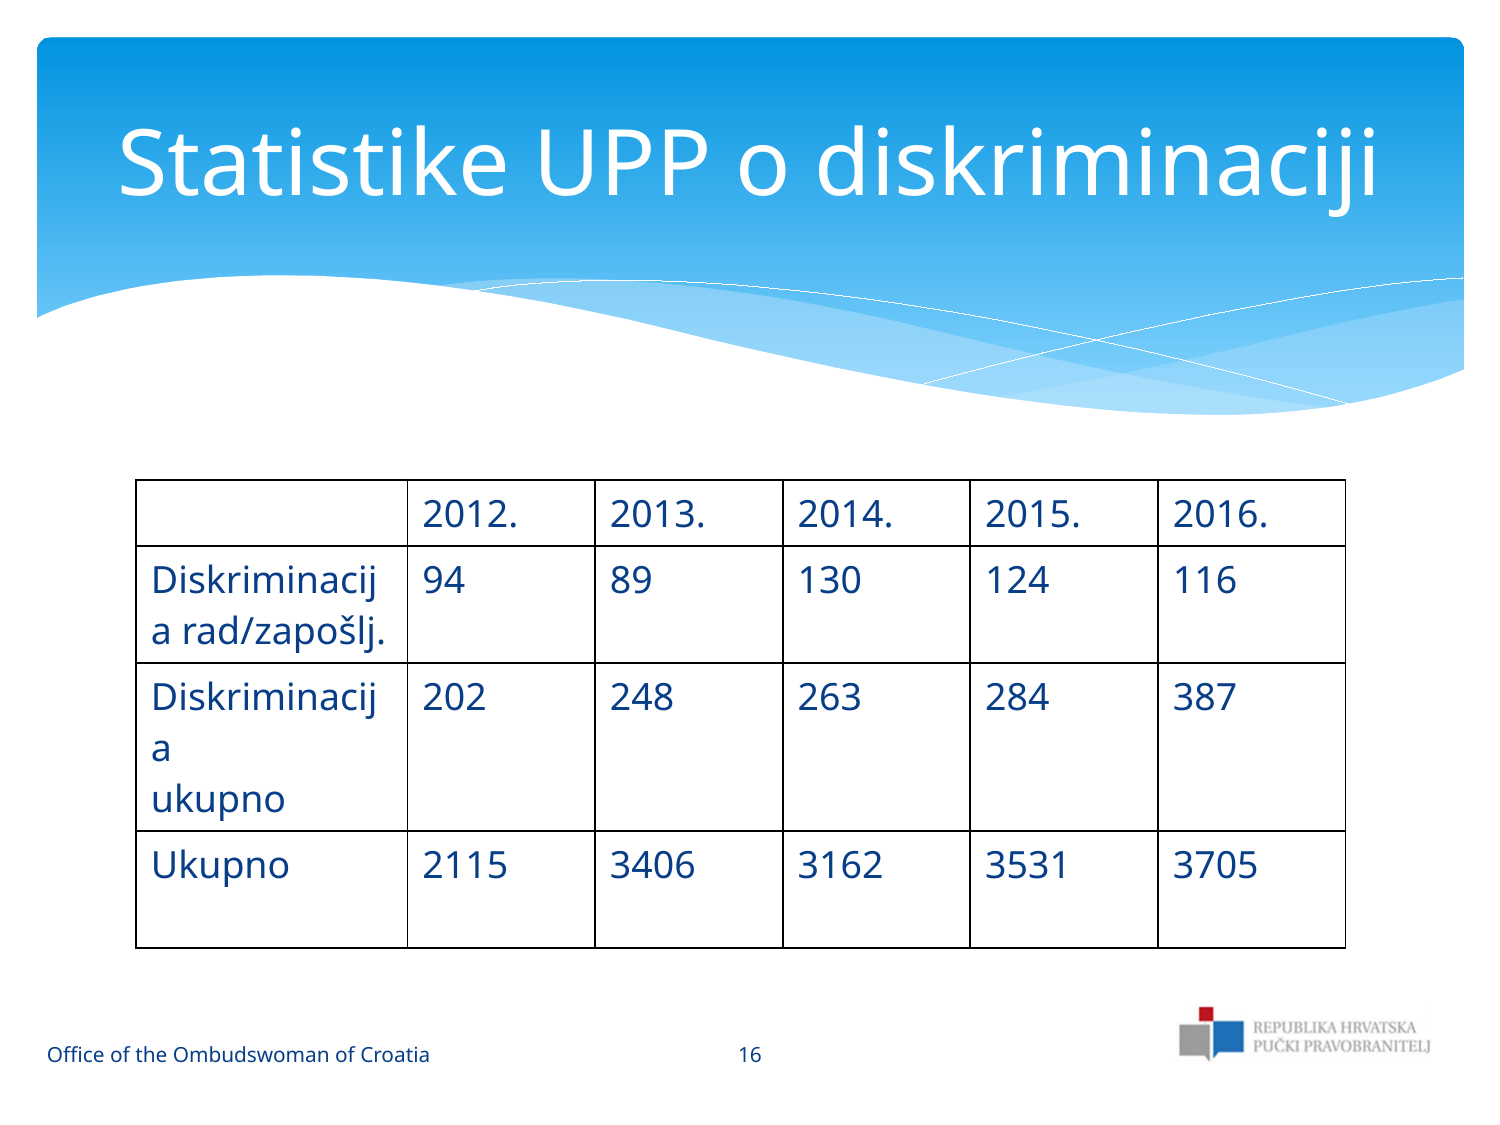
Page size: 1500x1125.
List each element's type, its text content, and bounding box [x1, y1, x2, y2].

table_header 2012. [408, 481, 594, 545]
table_cell 3406 [596, 832, 782, 947]
table_cell 284 [971, 664, 1157, 830]
table_cell 3162 [784, 832, 969, 947]
slide_number 16 [654, 1025, 846, 1086]
table_cell 124 [971, 547, 1157, 662]
table_header 2014. [784, 481, 969, 545]
table_header 2013. [596, 481, 782, 545]
table_cell 2115 [408, 832, 594, 947]
table_cell Diskriminacija rad/zapošlj. [137, 547, 407, 662]
table_header [137, 481, 407, 545]
picture [1174, 987, 1436, 1079]
table_cell 387 [1159, 664, 1345, 830]
table_cell 248 [596, 664, 782, 830]
table_cell Diskriminacija ukupno [137, 664, 407, 830]
table_cell 202 [408, 664, 594, 830]
table_cell 94 [408, 547, 594, 662]
table_header 2016. [1159, 481, 1345, 545]
footer Office of the Ombudswoman of Croatia [31, 1025, 653, 1086]
table_cell 3531 [971, 832, 1157, 947]
table_cell 89 [596, 547, 782, 662]
table_cell 3705 [1159, 832, 1345, 947]
title Statistike UPP o diskriminaciji [75, 55, 1425, 261]
table_header 2015. [971, 481, 1157, 545]
table_cell Ukupno [137, 832, 407, 947]
table_cell 263 [784, 664, 969, 830]
table_cell 130 [784, 547, 969, 662]
table_cell 116 [1159, 547, 1345, 662]
